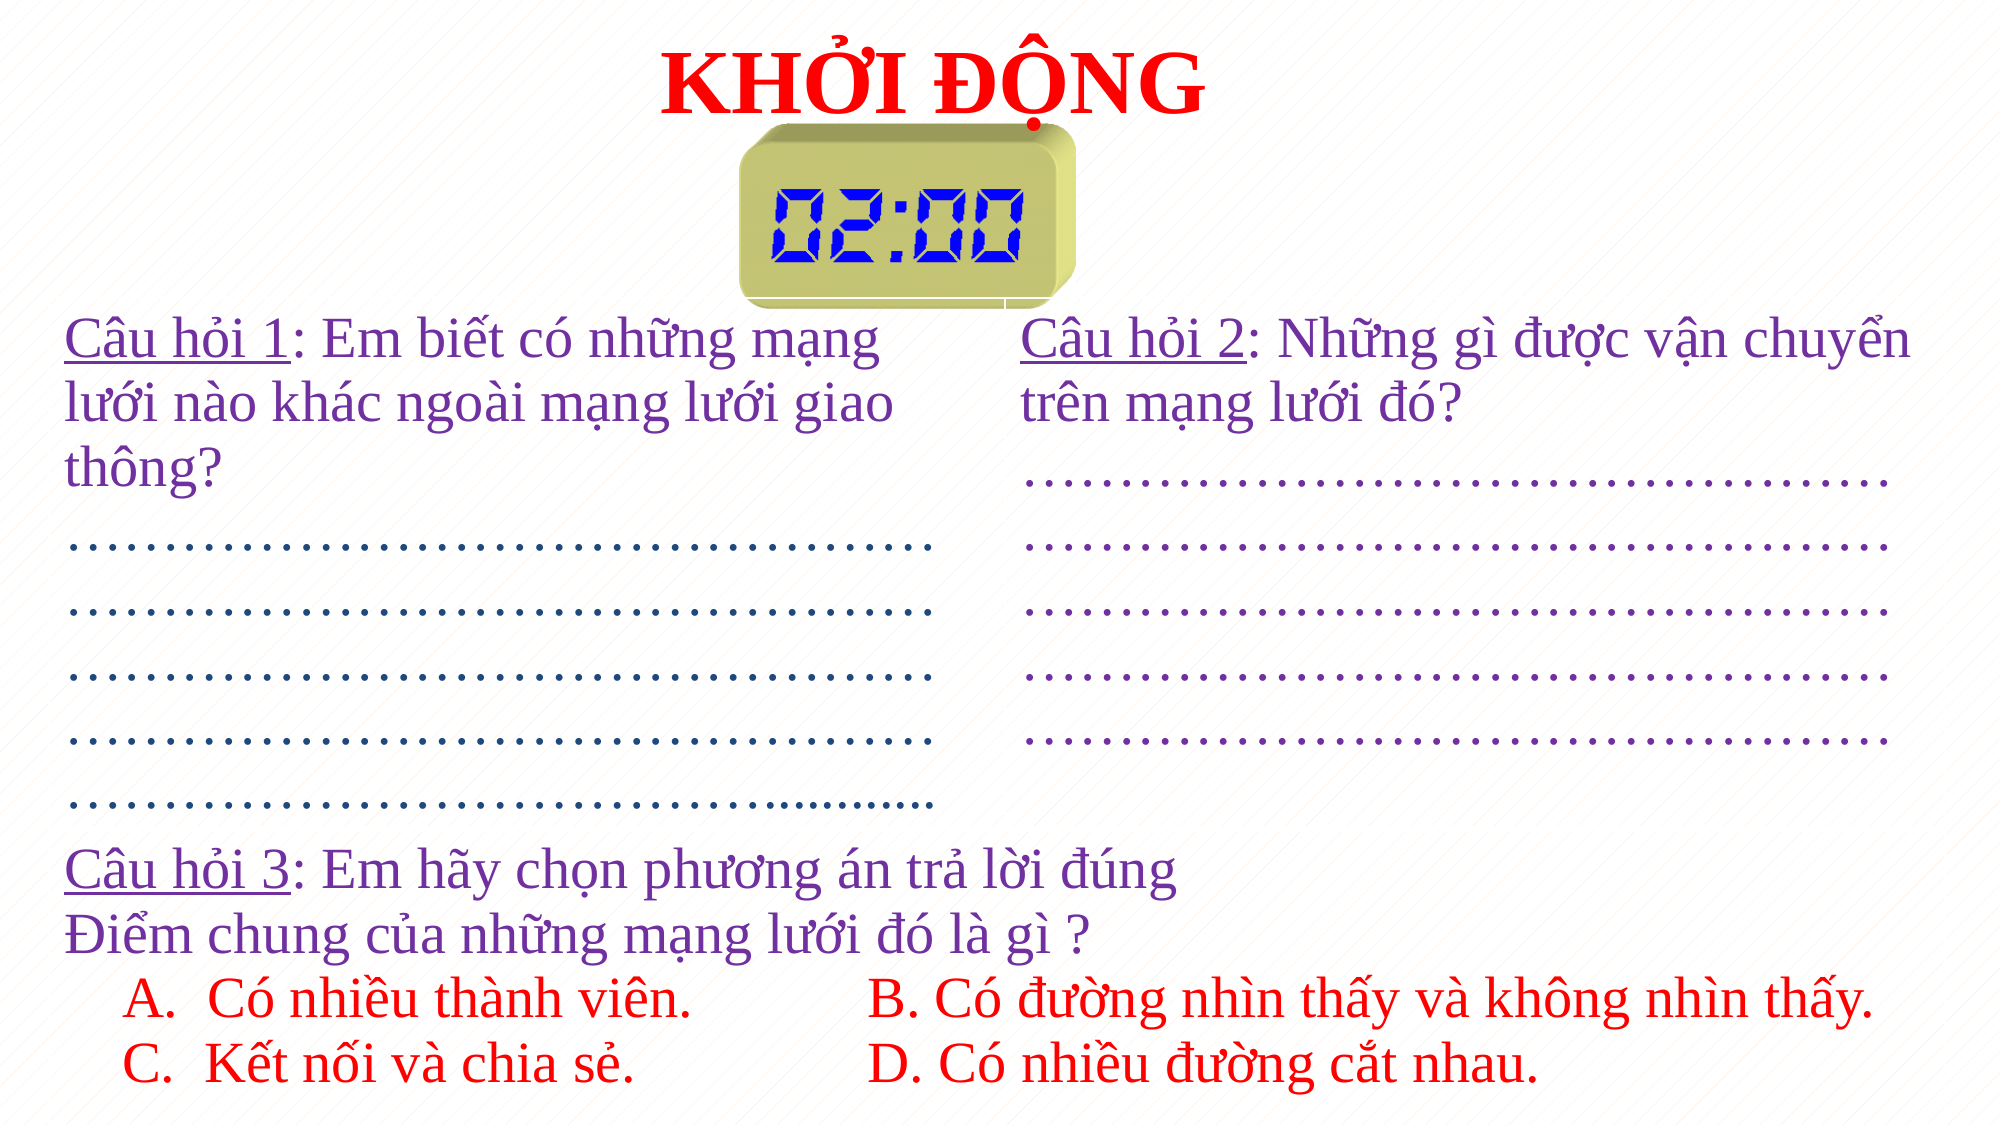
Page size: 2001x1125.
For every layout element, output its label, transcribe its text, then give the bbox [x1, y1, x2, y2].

picture [737, 122, 1076, 309]
table_cell Câu hỏi 3: Em hãy chọn phương án trả lời đúng Điểm chung của những mạng lưới đó là gì ? A. Có nhiều thành viên. B. Có đường nhìn thấy và không nhìn thấy. C. Kết nối và chia sẻ. D. Có nhiều đường cắt nhau. [50, 832, 1944, 1125]
table_header Câu hỏi 1: Em biết có những mạng lưới nào khác ngoài mạng lưới giao thông? ………………………………………………………………………………………………………………………………………………………………………………………………............ [50, 299, 1004, 826]
text_box KHỞI ĐỘNG [543, 0, 1325, 141]
table_header Câu hỏi 2: Những gì được vận chuyển trên mạng lưới đó? ……………………………………………………………………………………………………………………………………………………………………………………………………… [1006, 299, 1944, 826]
